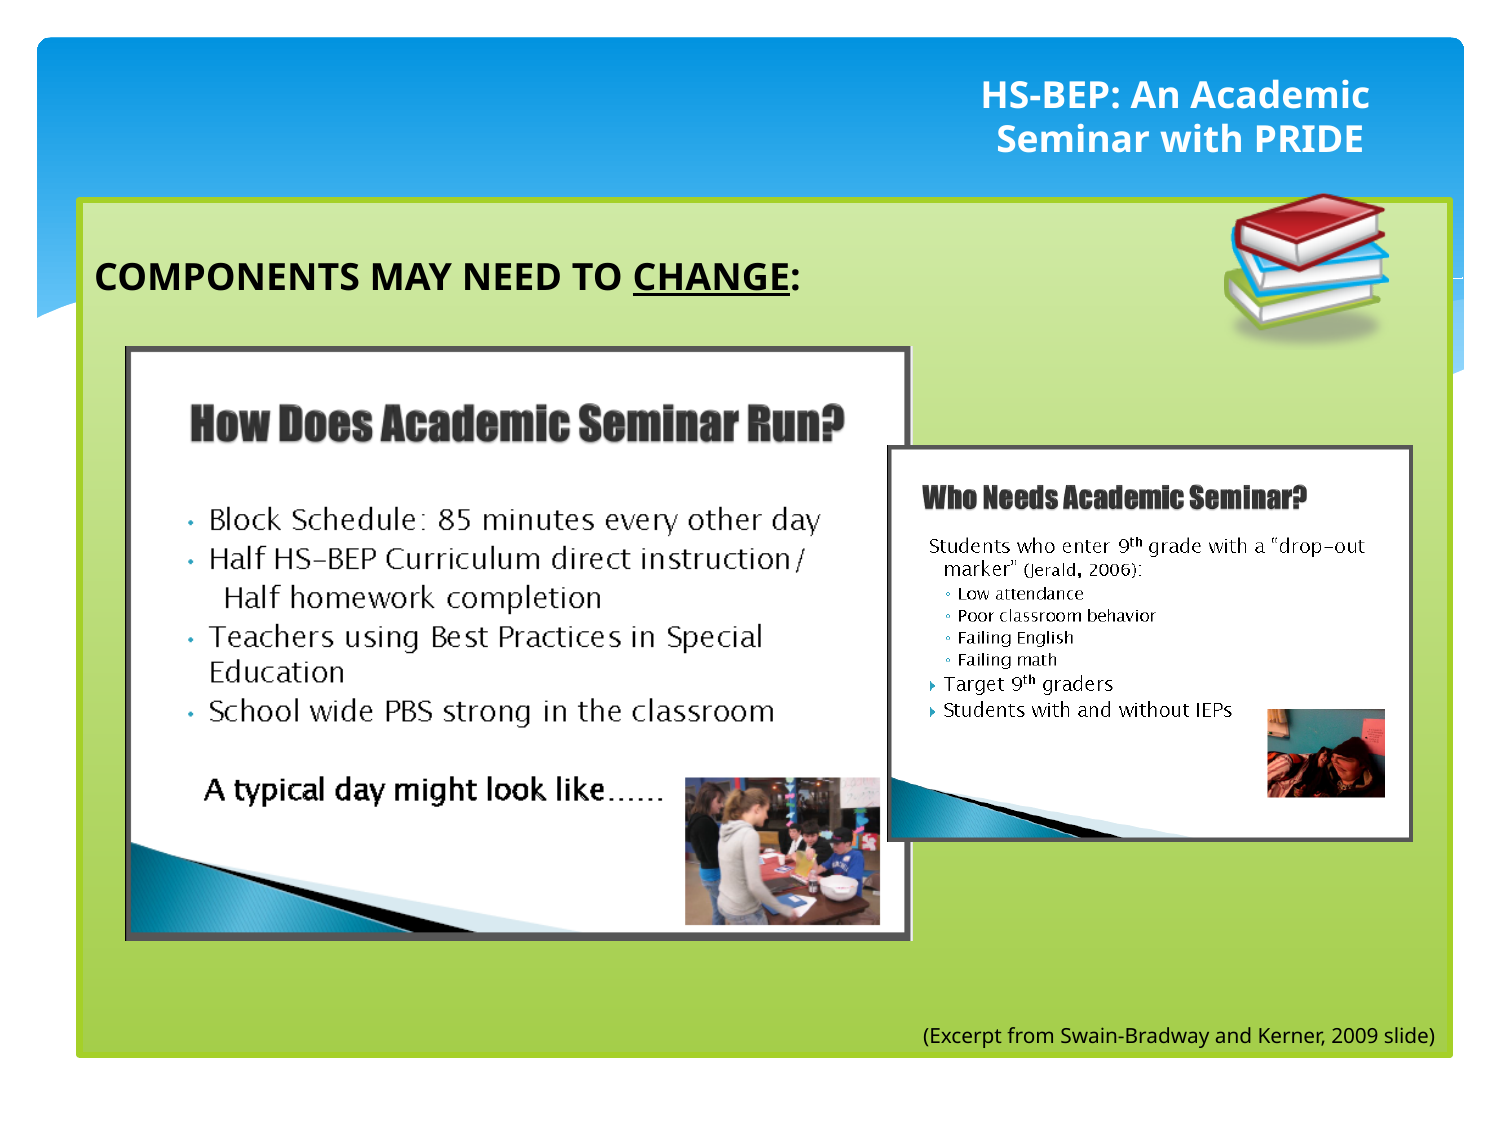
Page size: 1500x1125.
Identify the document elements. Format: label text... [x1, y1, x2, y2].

title HS-BEP: An Academic Seminar with PRIDE [892, 62, 1469, 169]
text_box COMPONENTS MAY NEED TO CHANGE: (Excerpt from Swain-Bradway and Kerner, 2009 slide) [79, 199, 1451, 1055]
picture [1212, 162, 1401, 351]
picture [124, 346, 1413, 941]
